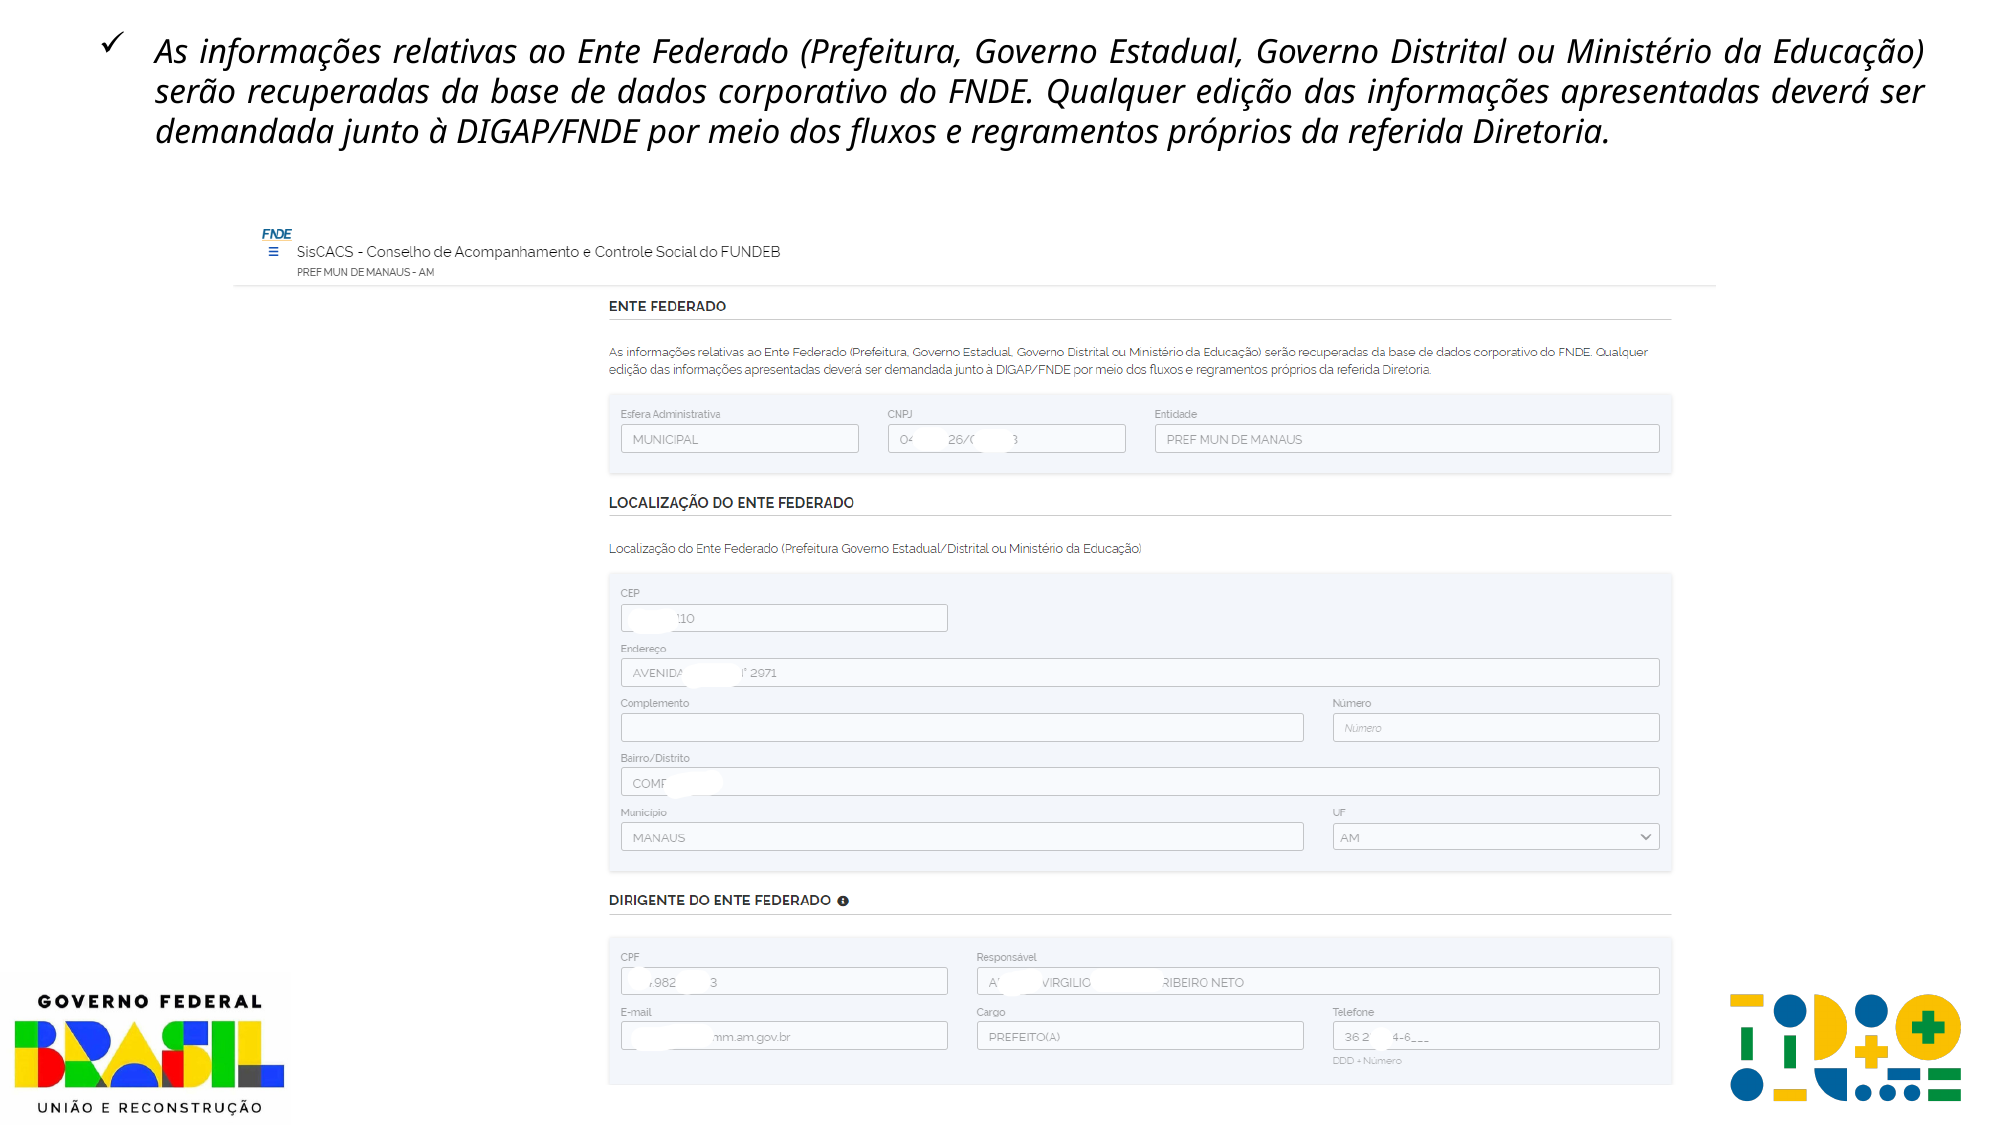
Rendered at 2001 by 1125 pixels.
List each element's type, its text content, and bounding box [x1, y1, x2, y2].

text_box As informações relativas ao Ente Federado (Prefeitura, Governo Estadual, Governo Distrital ou Ministério da Educação) serão recuperadas da base de dados corporativo do FNDE. Qualquer edição das informações apresentadas deverá ser demandada junto à DIGAP/FNDE por meio dos fluxos e regramentos próprios da referida Diretoria. [84, 22, 1943, 157]
picture [0, 218, 1973, 1125]
